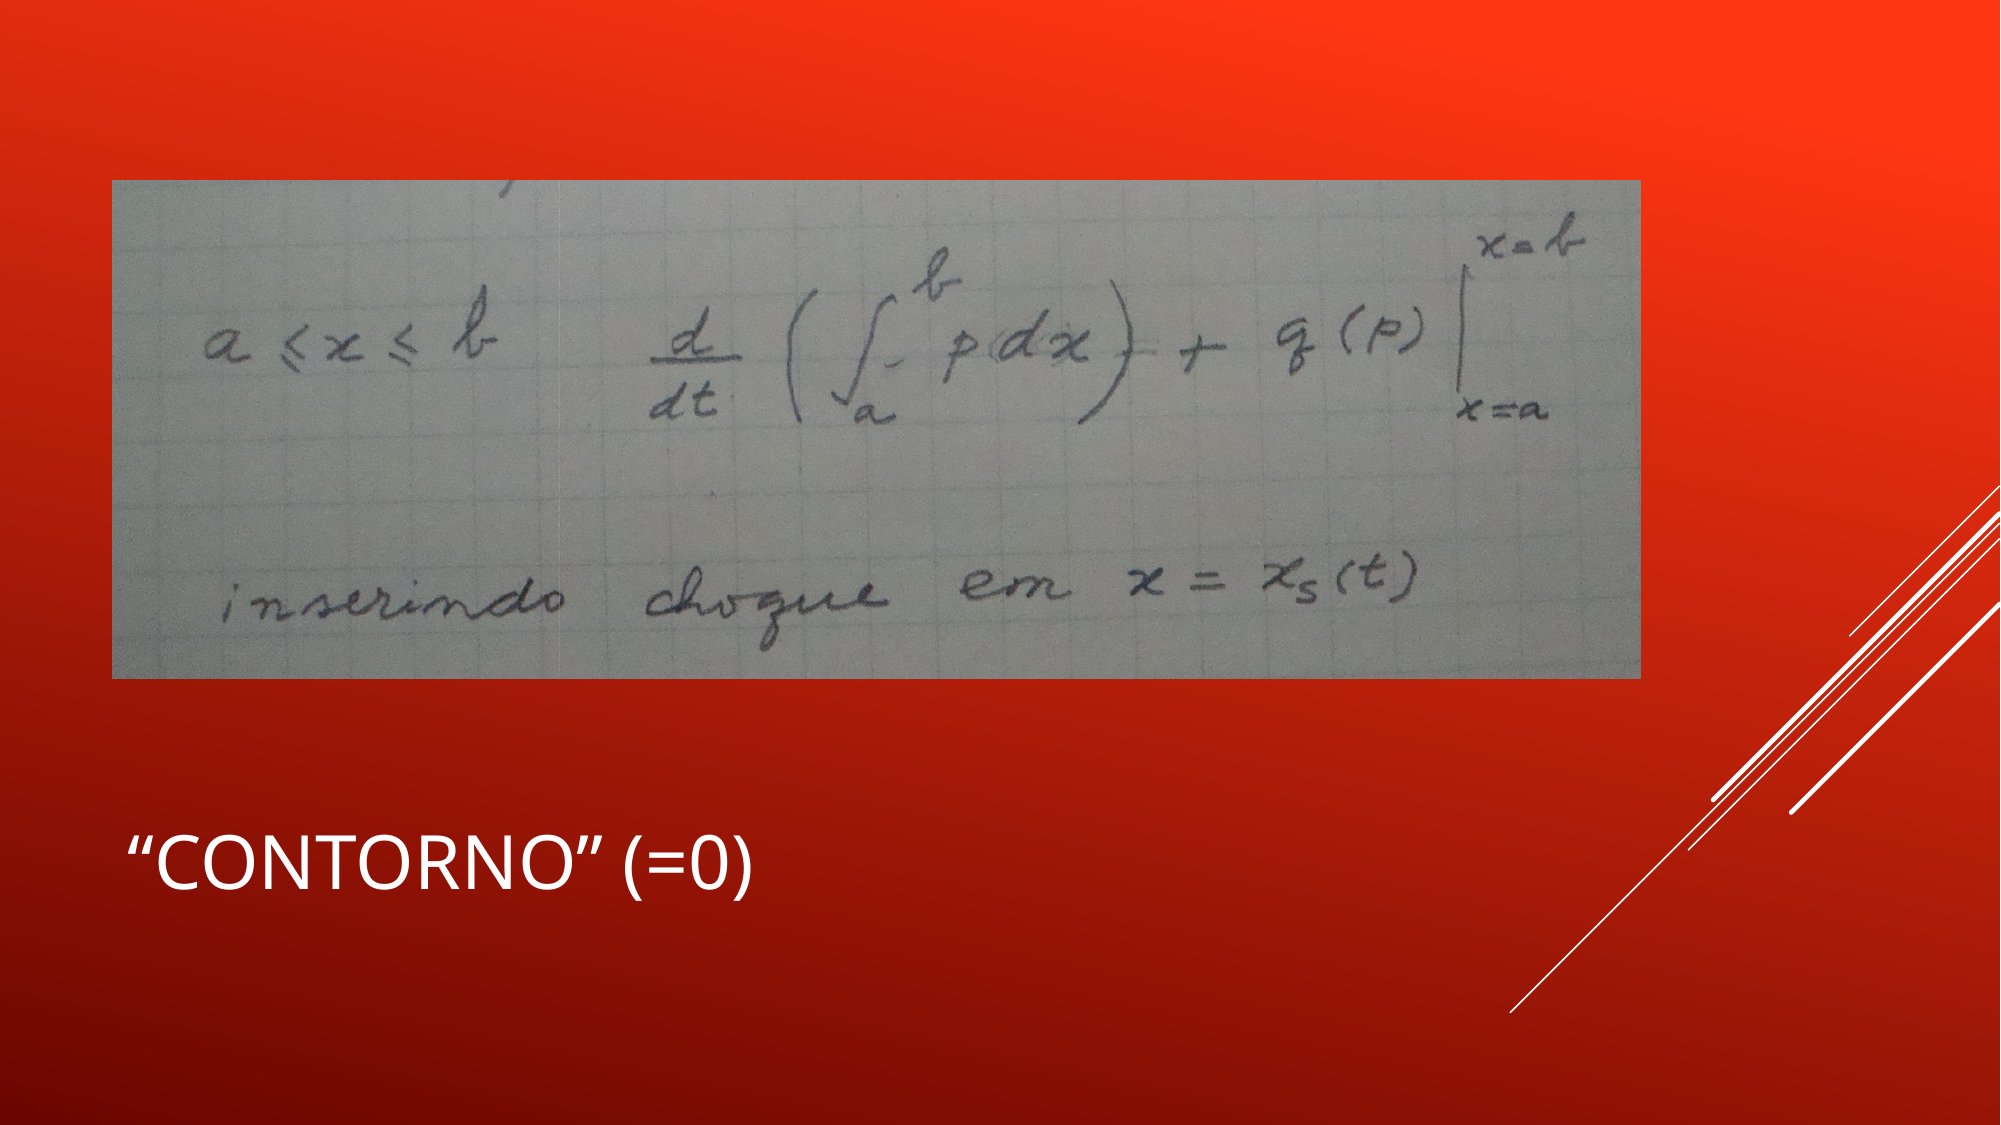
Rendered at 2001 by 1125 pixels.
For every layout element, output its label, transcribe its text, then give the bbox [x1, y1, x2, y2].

title “CONTORNO” (=0) [112, 736, 1513, 984]
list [111, 180, 1641, 679]
